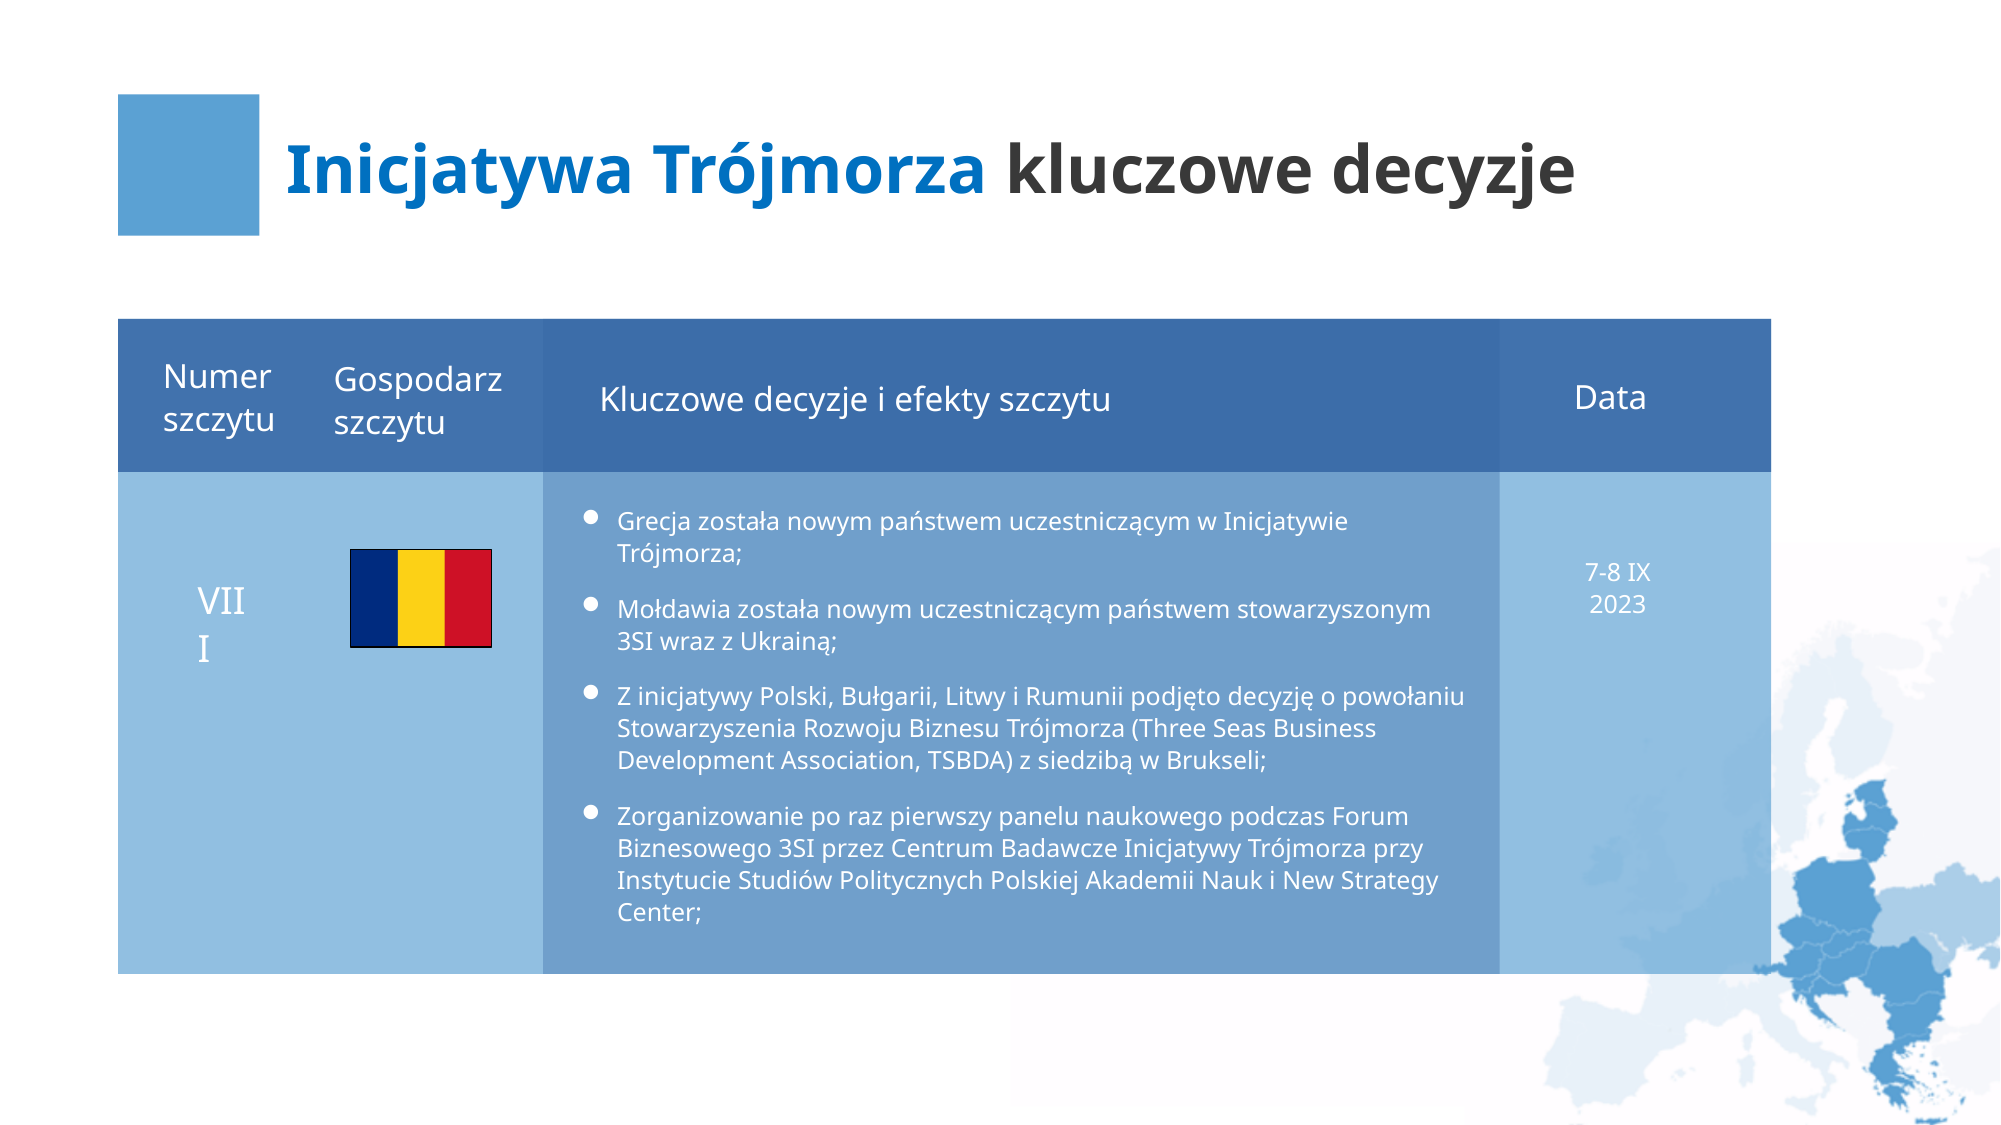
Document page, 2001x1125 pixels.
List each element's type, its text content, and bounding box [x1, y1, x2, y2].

text_box Inicjatywa Trójmorza kluczowe decyzje [271, 119, 2000, 215]
text_box Kluczowe decyzje i efekty szczytu [584, 368, 1234, 426]
text_box [118, 472, 543, 974]
text_box [543, 472, 1500, 974]
text_box [1500, 472, 1772, 974]
text_box Numer szczytu [148, 345, 314, 446]
text_box VIII [183, 566, 272, 678]
text_box 7-8 IX 2023 [1511, 547, 1724, 626]
picture [0, 0, 2001, 1125]
text_box Gospodarz szczytu [318, 348, 579, 449]
text_box [118, 318, 1772, 472]
text_box Data [1558, 366, 1736, 424]
text_box [118, 94, 260, 236]
text_box Grecja została nowym państwem uczestniczącym w Inicjatywie Trójmorza; Mołdawia została nowym uczestniczącym państwem stowarzyszonym 3SI wraz z Ukrainą; Z inicjatywy Polski, Bułgarii, Litwy i Rumunii podjęto decyzję o powołaniu Stowarzyszenia Rozwoju Biznesu Trójmorza (Three Seas Business Development Association, TSBDA) z siedzibą w Brukseli; Zorganizowanie po raz pierwszy panelu naukowego podczas Forum Biznesowego 3SI przez Centrum Badawcze Inicjatywy Trójmorza przy Instytucie Studiów Politycznych Polskiej Akademii Nauk i New Strategy Center; [566, 496, 1488, 934]
